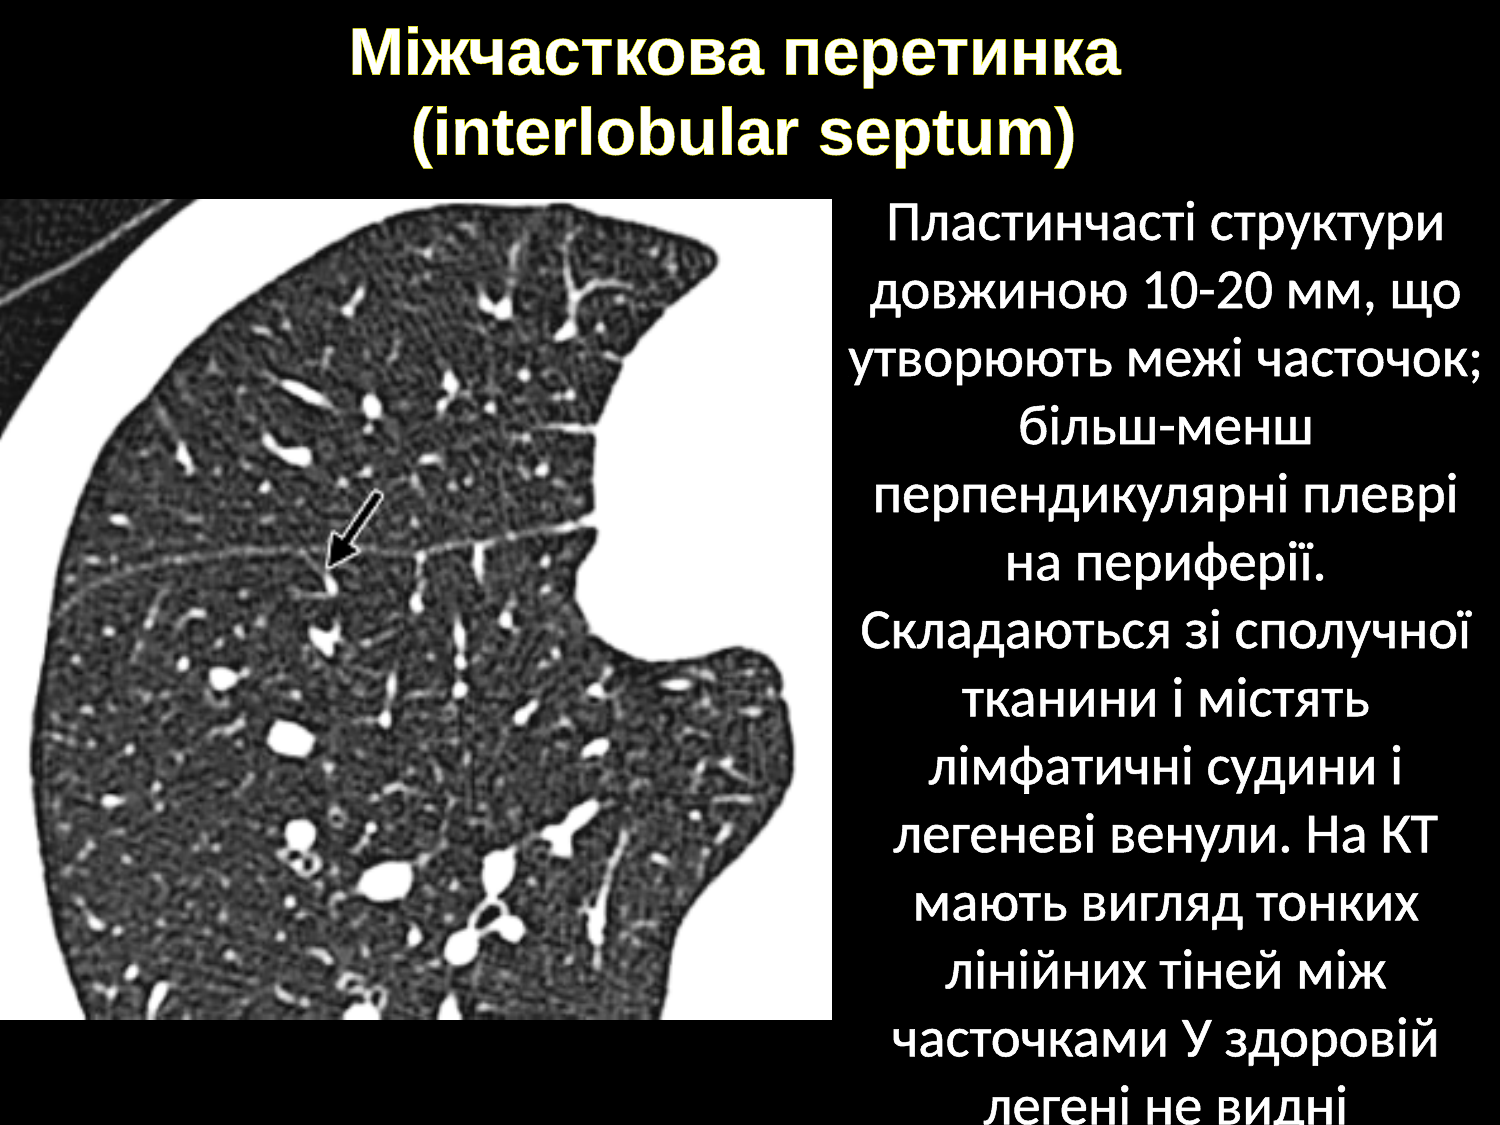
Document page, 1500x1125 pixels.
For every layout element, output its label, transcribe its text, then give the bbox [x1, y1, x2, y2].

subtitle Пластинчасті структури довжиною 10-20 мм, що утворюють межі часточок; більш-менш перпендикулярні плеврі на периферії. Складаються зі сполучної тканини і містять лімфатичні судини і легеневі венули. На КТ мають вигляд тонких лінійних тіней між часточками У здоровій легені не видні [832, 175, 1500, 1125]
picture [0, 198, 833, 1020]
title Міжчасткова перетинка (interlobular septum) [35, 35, 1454, 141]
